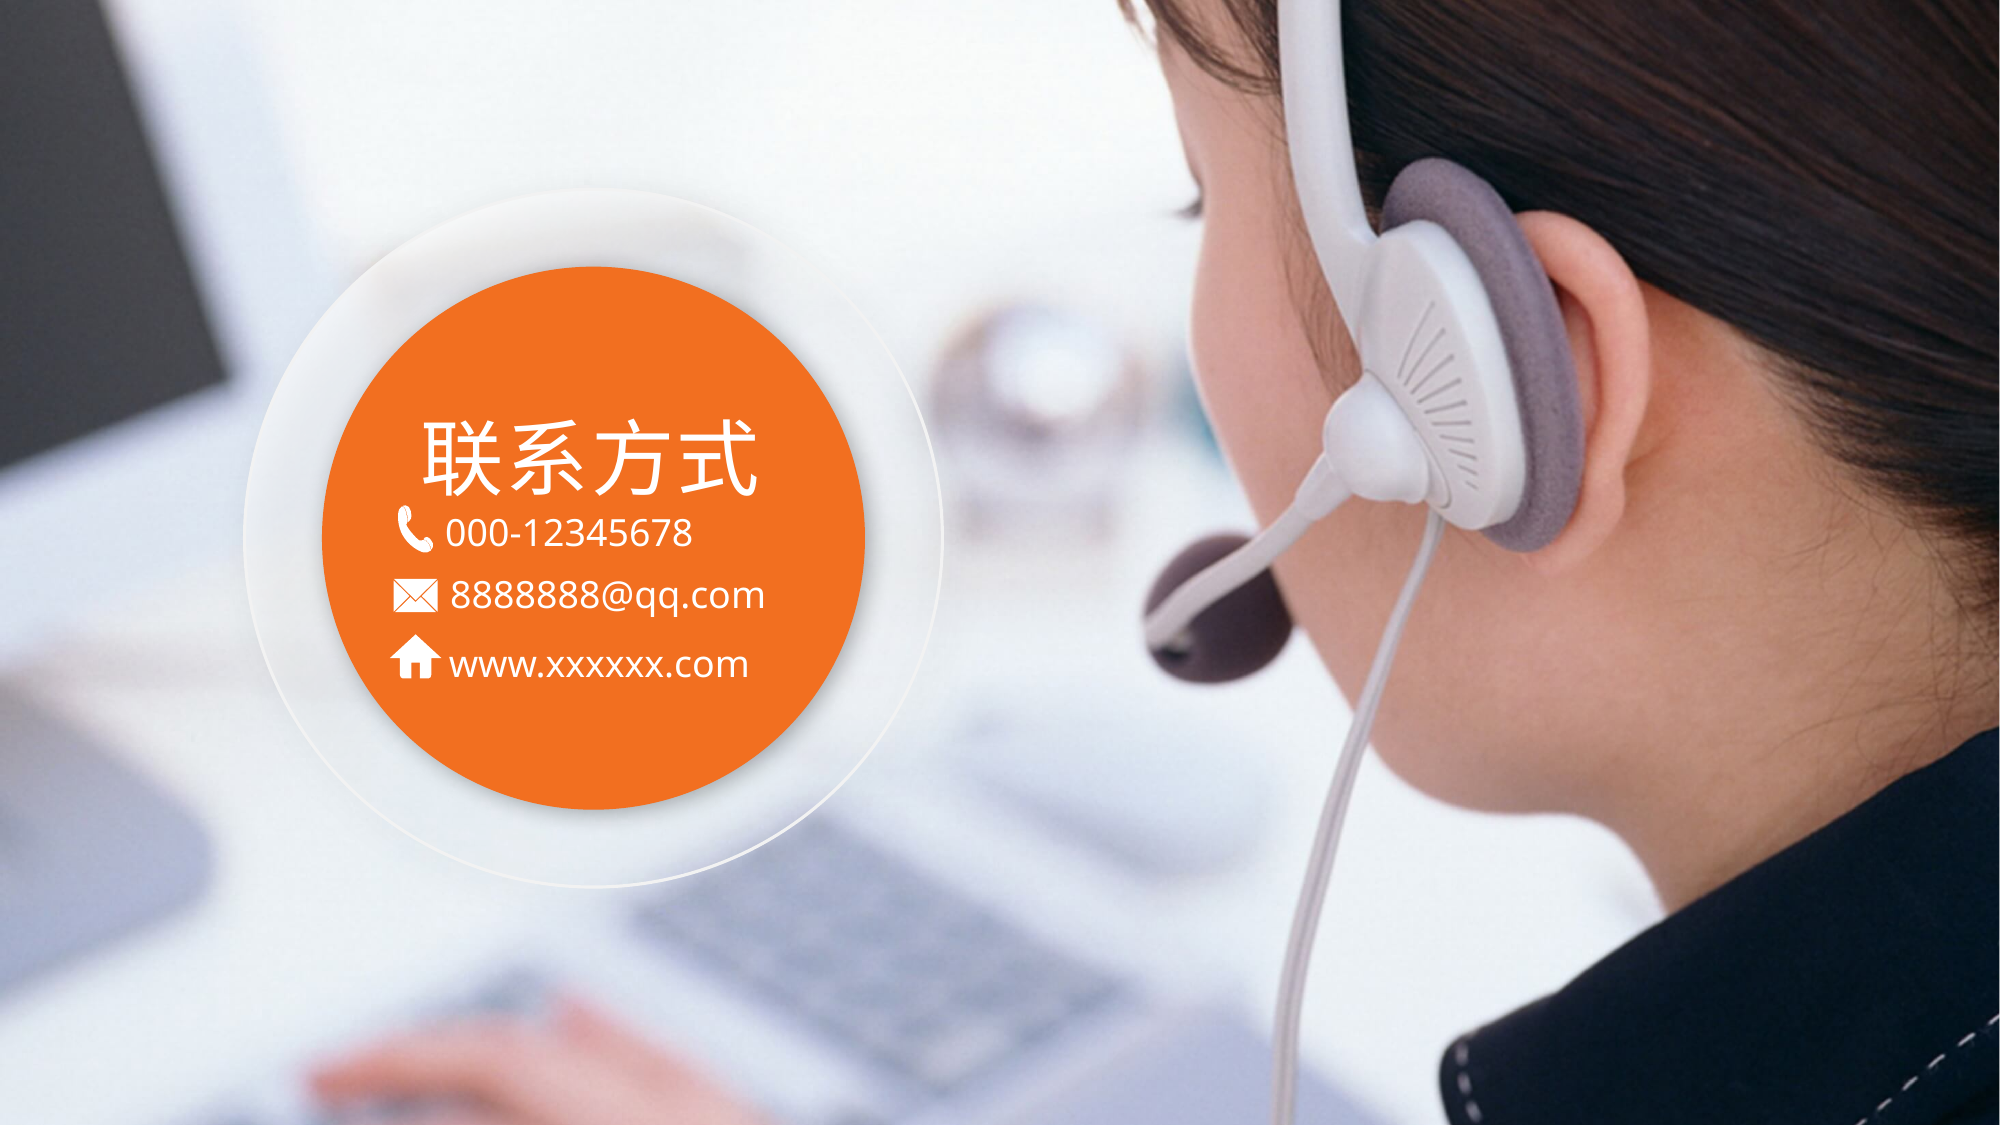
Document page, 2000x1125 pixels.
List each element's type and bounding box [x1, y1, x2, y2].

picture [0, 0, 2000, 1125]
text_box [244, 189, 943, 888]
